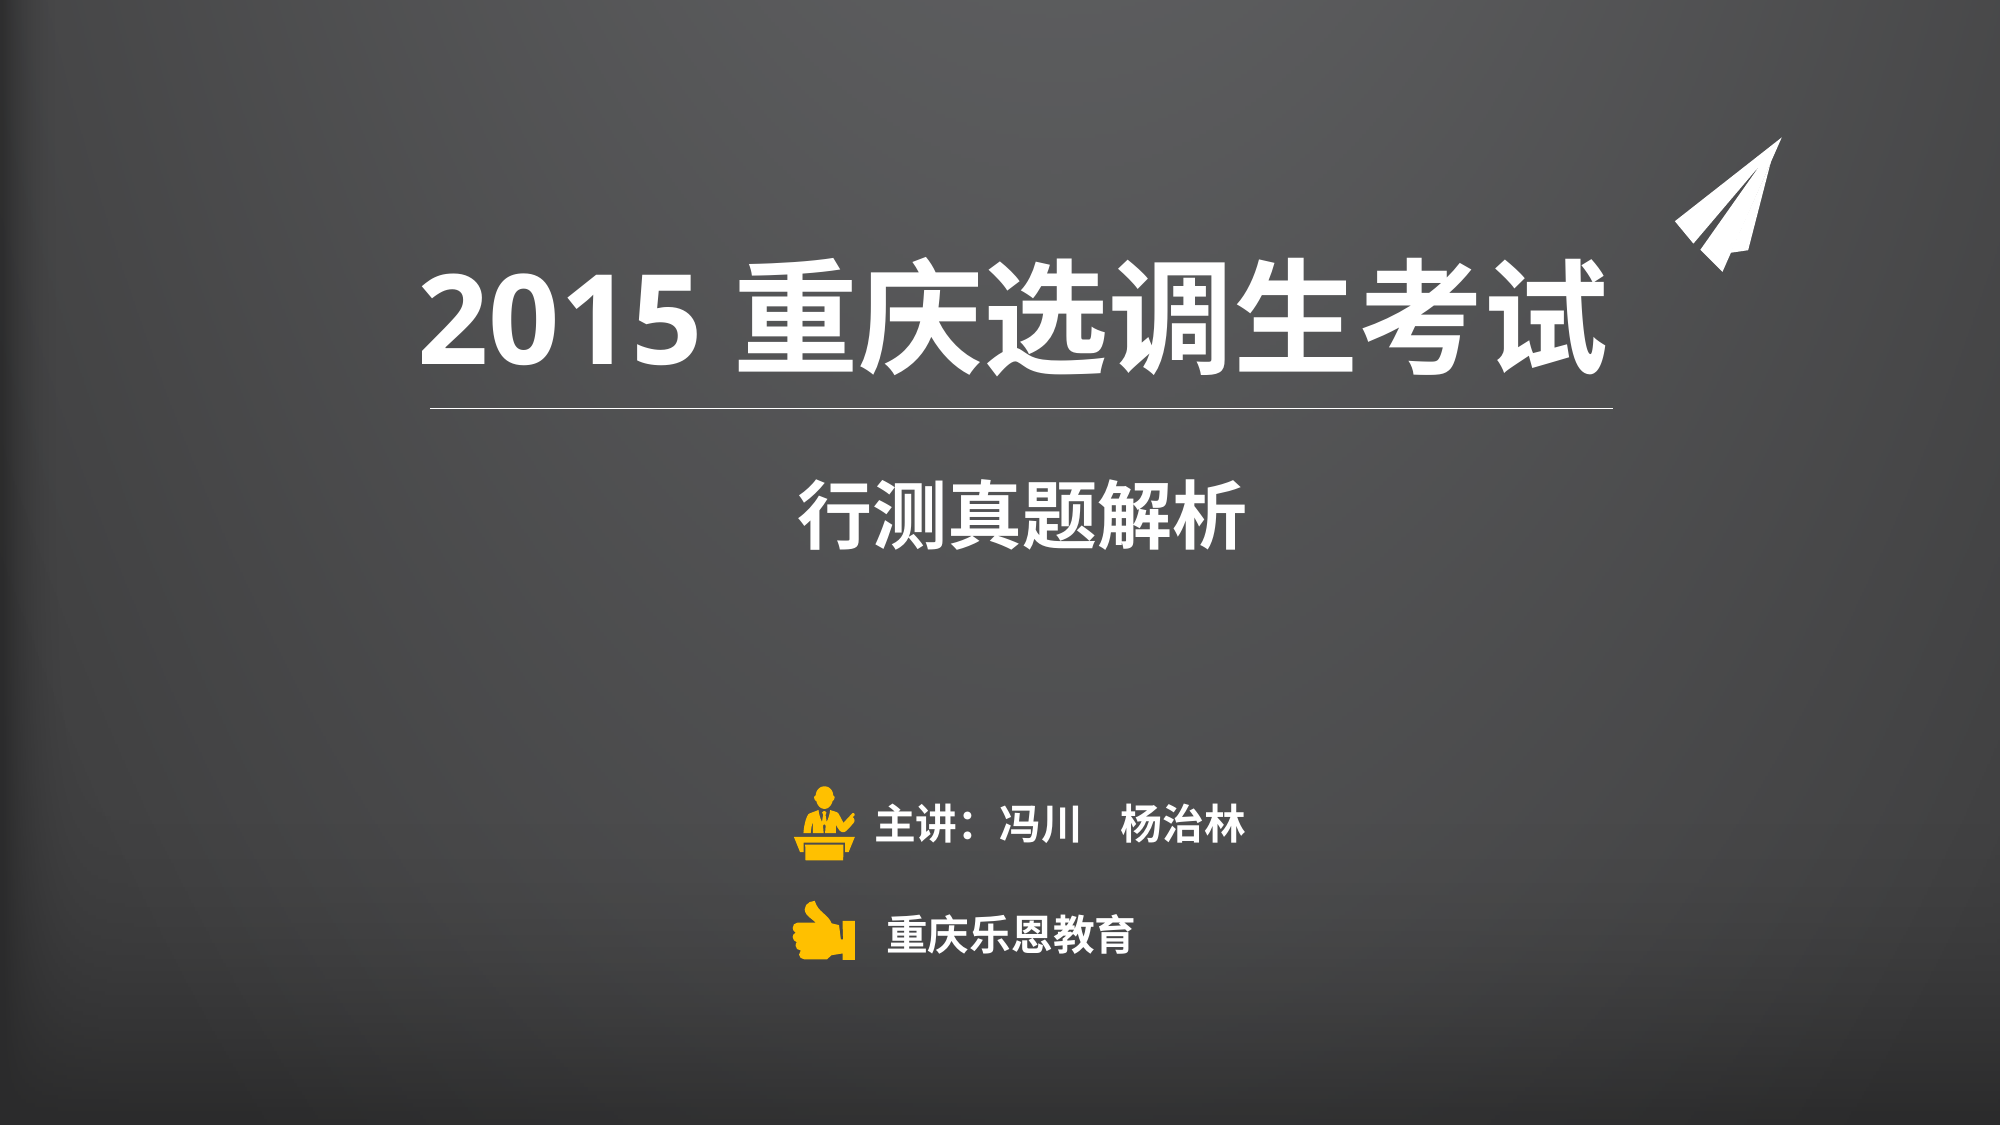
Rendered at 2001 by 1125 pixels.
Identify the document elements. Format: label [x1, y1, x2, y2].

picture [0, 0, 2000, 1125]
text_box [1674, 137, 1782, 272]
